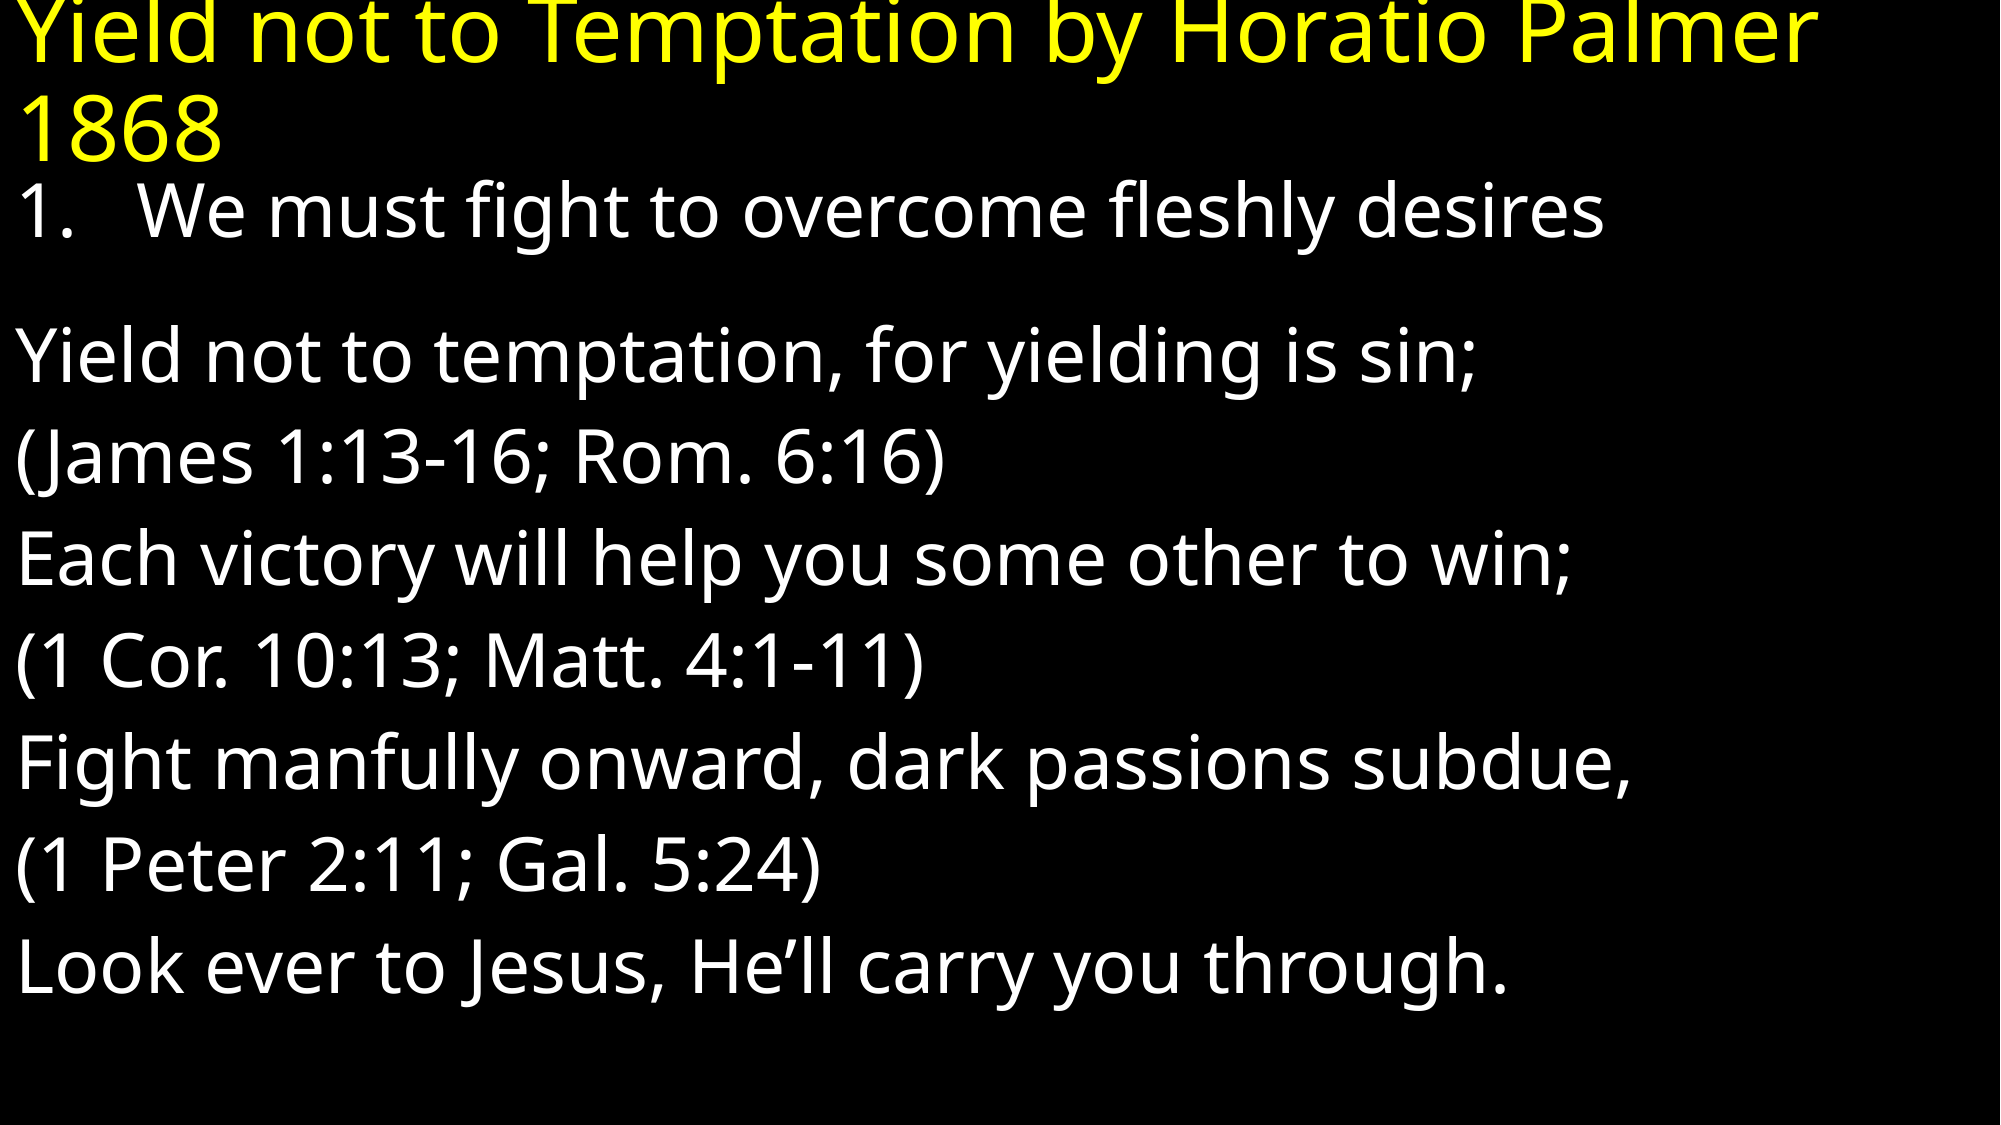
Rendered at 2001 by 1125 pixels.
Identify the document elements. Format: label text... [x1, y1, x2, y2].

title Yield not to Temptation by Horatio Palmer 1868 [0, 0, 2000, 164]
list We must fight to overcome fleshly desires Yield not to temptation, for yielding is sin; (James 1:13-16; Rom. 6:16) Each victory will help you some other to win; (1 Cor. 10:13; Matt. 4:1-11) Fight manfully onward, dark passions subdue, (1 Peter 2:11; Gal. 5:24) Look ever to Jesus, He’ll carry you through. [0, 164, 2000, 1125]
